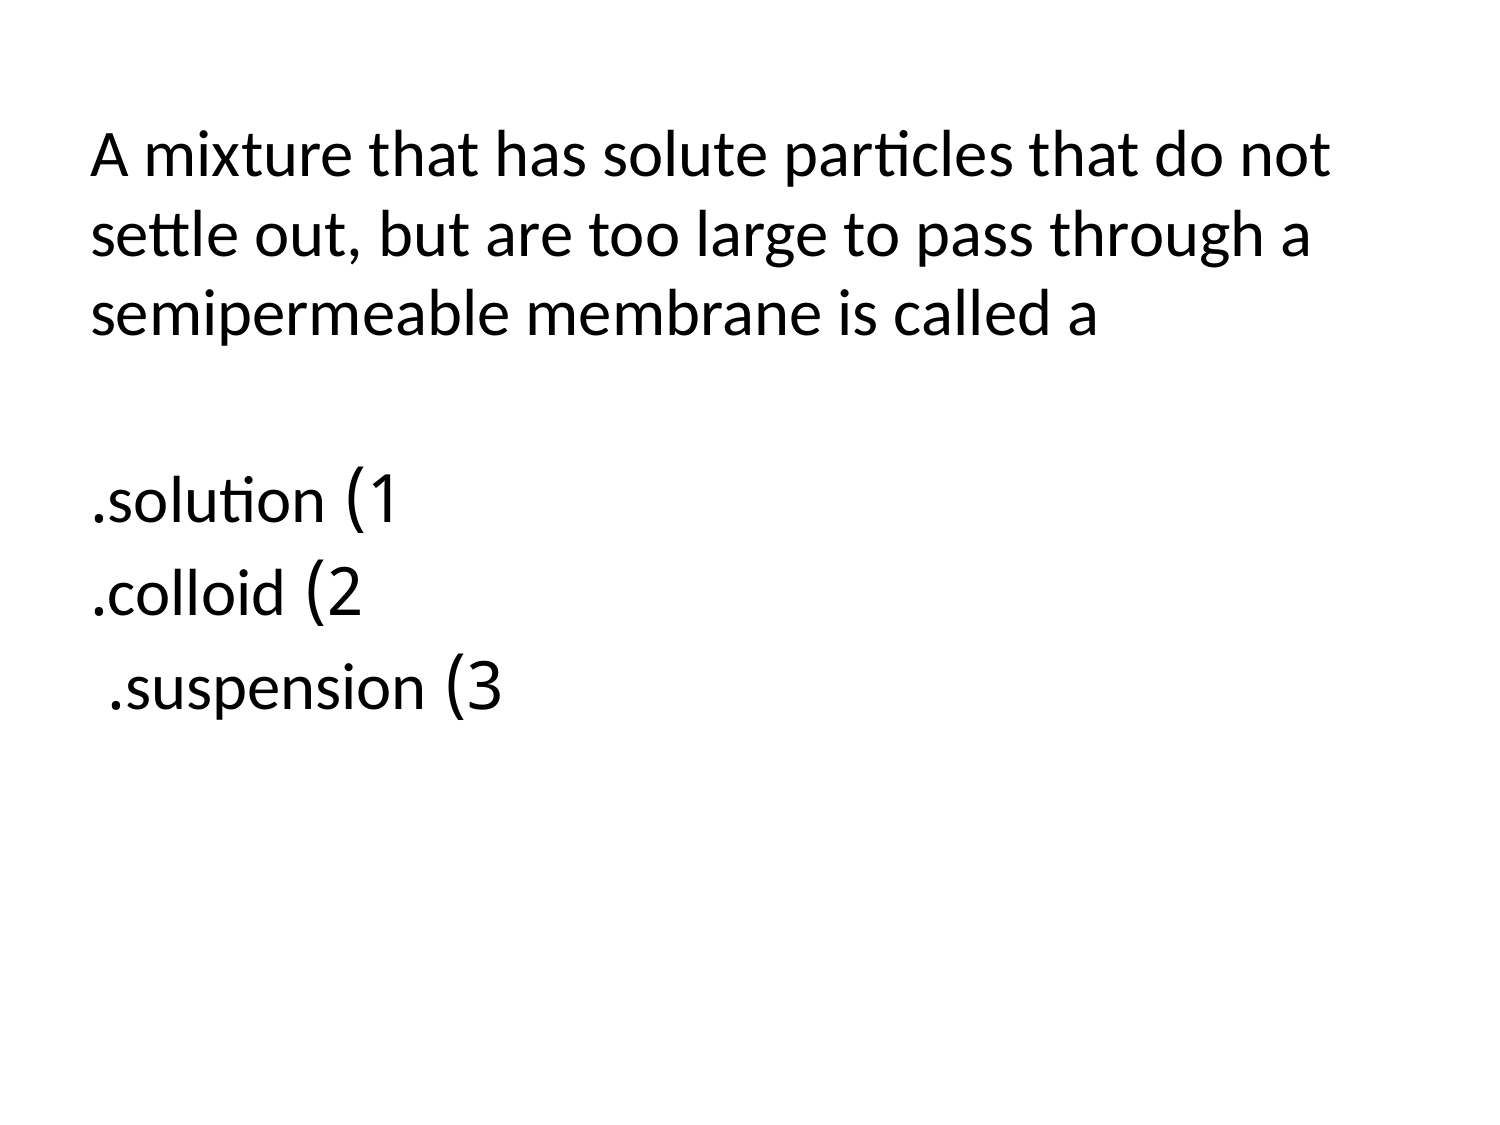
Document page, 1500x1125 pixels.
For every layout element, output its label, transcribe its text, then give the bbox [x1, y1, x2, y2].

list A mixture that has solute particles that do not settle out, but are too large to pass through a semipermeable membrane is called a 1) solution. 2) colloid. 3) suspension. [75, 101, 1425, 1005]
